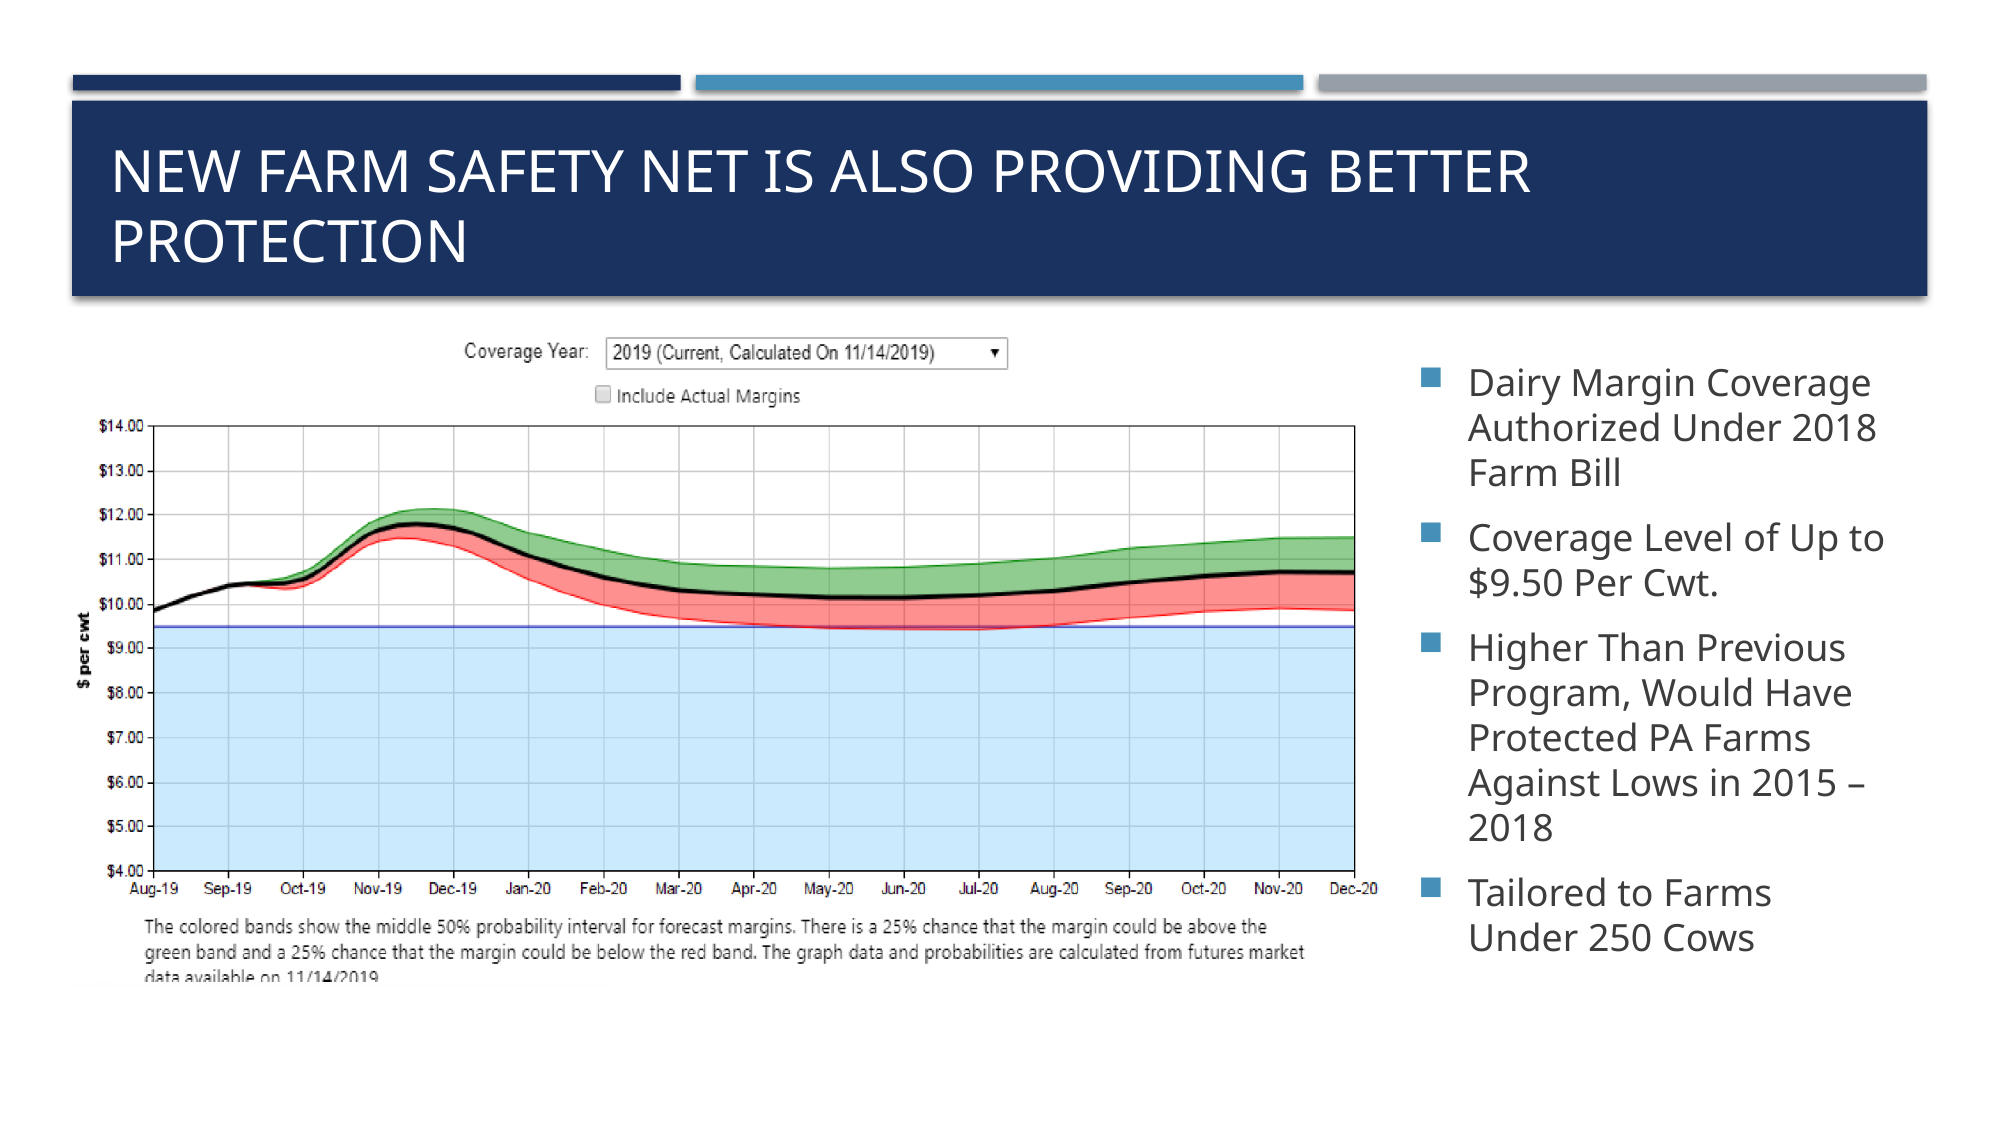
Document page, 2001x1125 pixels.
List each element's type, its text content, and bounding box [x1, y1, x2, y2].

title New Farm Safety Net IS Also Providing Better Protection [95, 115, 1905, 282]
list Dairy Margin Coverage Authorized Under 2018 Farm Bill Coverage Level of Up to $9.50 Per Cwt. Higher Than Previous Program, Would Have Protected PA Farms Against Lows in 2015 – 2018 Tailored to Farms Under 250 Cows [1402, 357, 1905, 962]
picture [66, 329, 1384, 990]
